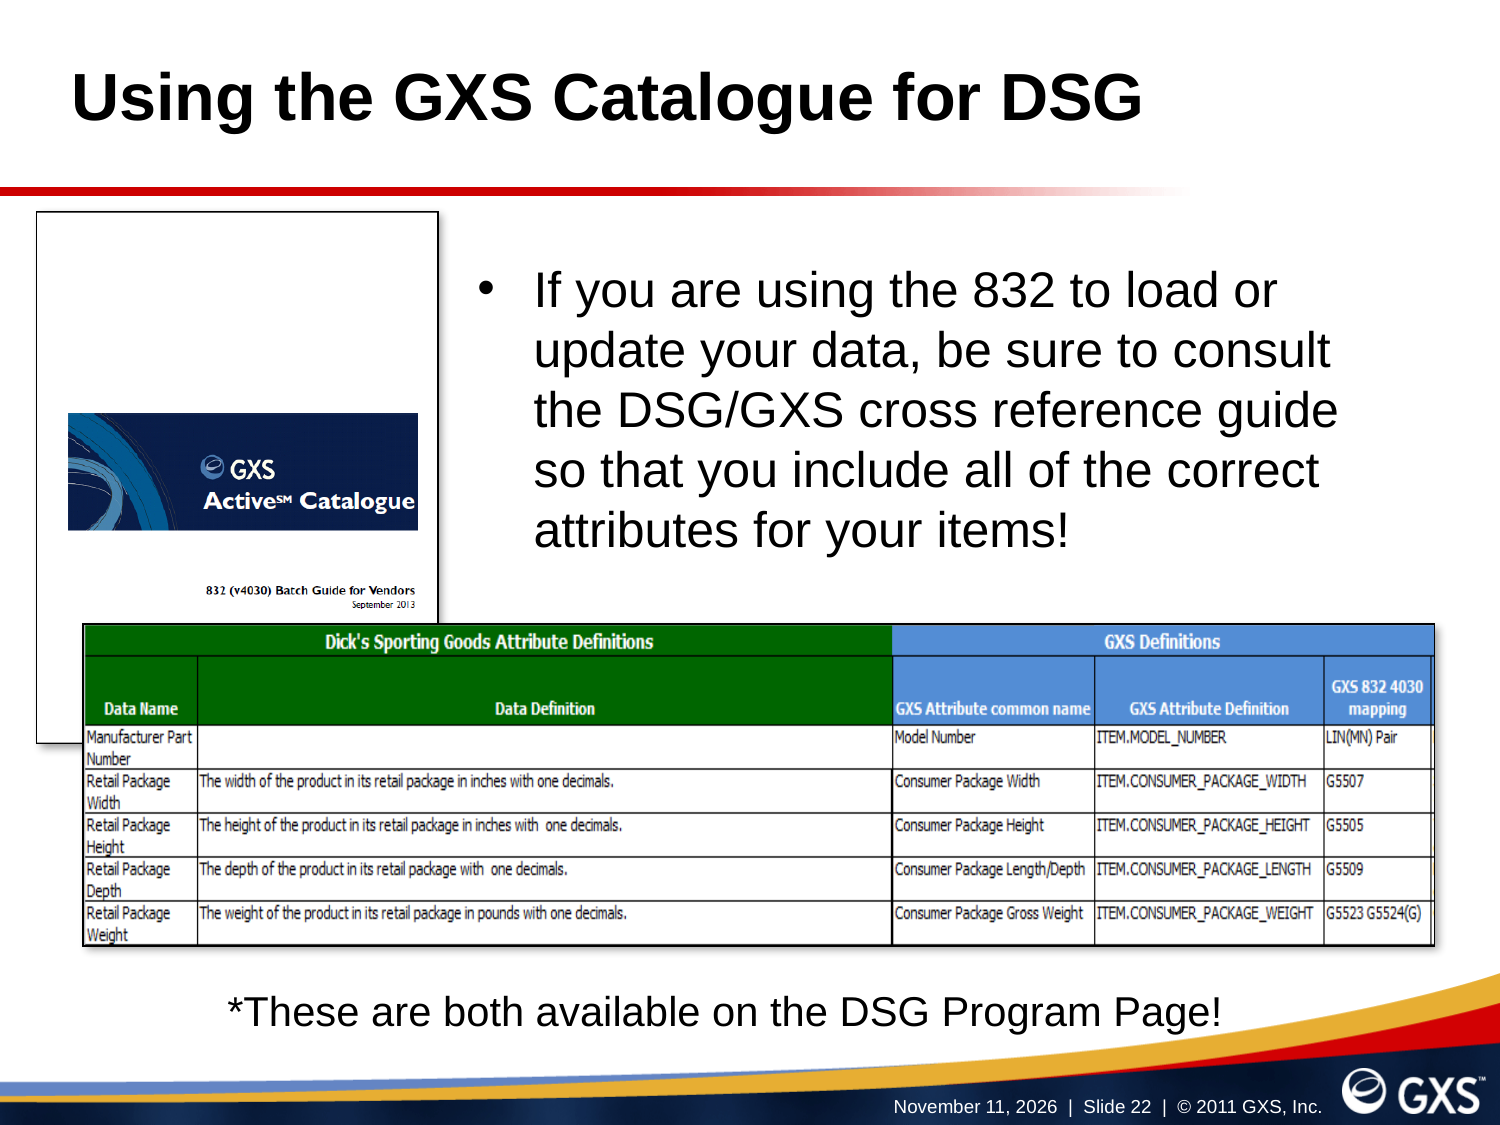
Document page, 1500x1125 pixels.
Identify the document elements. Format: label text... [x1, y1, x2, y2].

picture [0, 969, 1500, 1125]
picture [37, 212, 1434, 946]
text_box *These are both available on the DSG Program Page! [212, 977, 1363, 1042]
text_box If you are using the 832 to load or update your data, be sure to consult the DSG/GXS cross reference guide so that you include all of the correct attributes for your items! [462, 249, 1388, 565]
title Using the GXS Catalogue for DSG [56, 24, 1444, 176]
picture [0, 187, 1500, 196]
